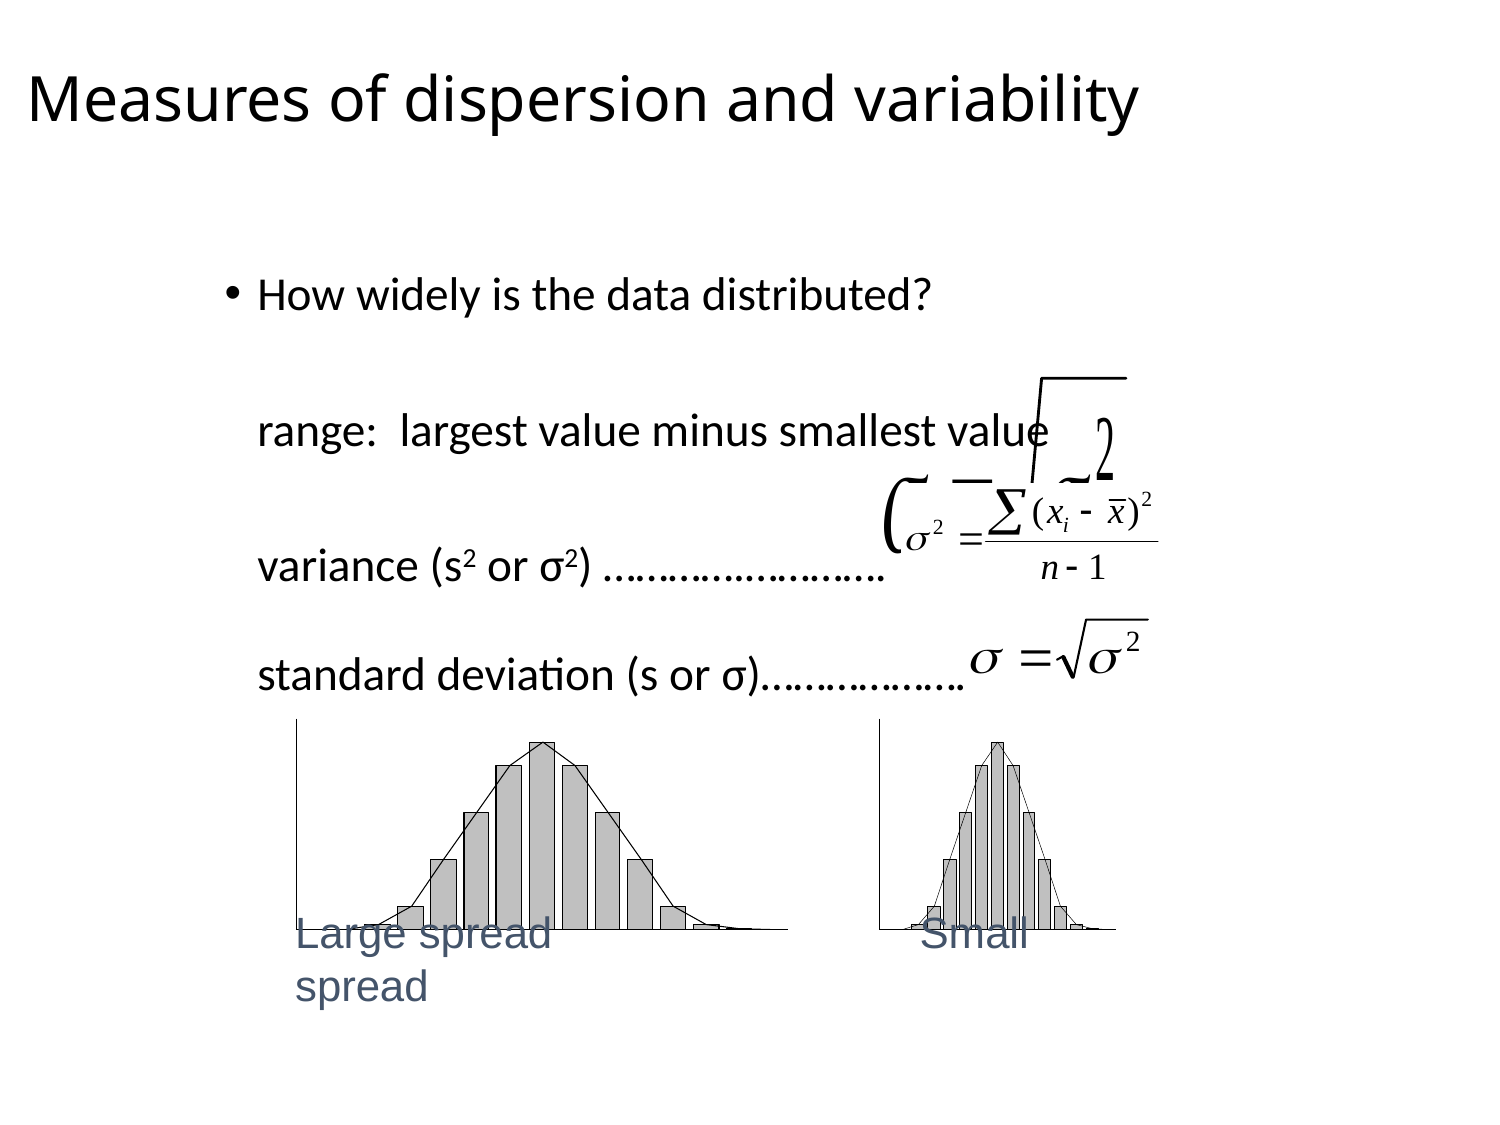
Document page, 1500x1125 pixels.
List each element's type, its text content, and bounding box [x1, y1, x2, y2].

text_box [962, 606, 1160, 691]
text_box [280, 706, 1153, 997]
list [873, 337, 1143, 607]
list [900, 482, 1167, 588]
title Measures of dispersion and variability [11, 7, 1483, 195]
list How widely is the data distributed? range: largest value minus smallest value variance (s2 or σ2) ………….…………. standard deviation (s or σ)………………… [209, 262, 1282, 820]
